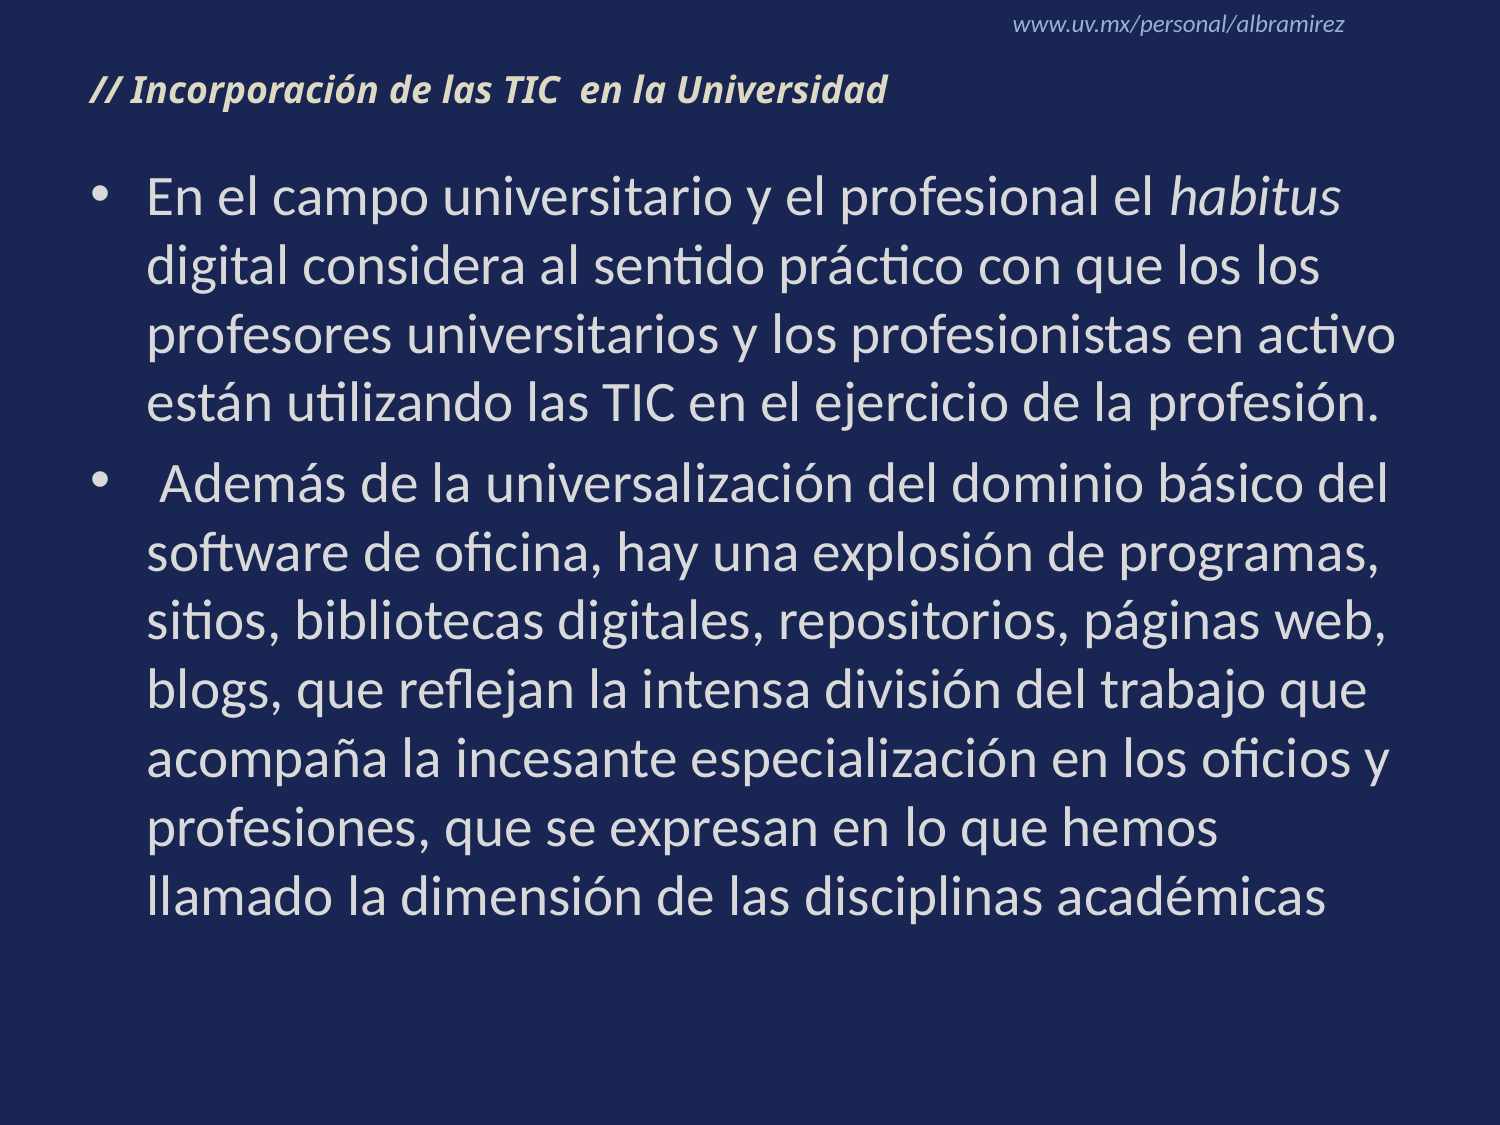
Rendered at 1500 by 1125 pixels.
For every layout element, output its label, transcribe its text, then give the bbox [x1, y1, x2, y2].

list En el campo universitario y el profesional el habitus digital considera al sentido práctico con que los los profesores universitarios y los profesionistas en activo están utilizando las TIC en el ejercicio de la profesión. Además de la universalización del dominio básico del software de oficina, hay una explosión de programas, sitios, bibliotecas digitales, repositorios, páginas web, blogs, que reflejan la intensa división del trabajo que acompaña la incesante especialización en los oficios y profesiones, que se expresan en lo que hemos llamado la dimensión de las disciplinas académicas [75, 150, 1425, 1005]
title // Incorporación de las TIC en la Universidad [75, 45, 1425, 133]
